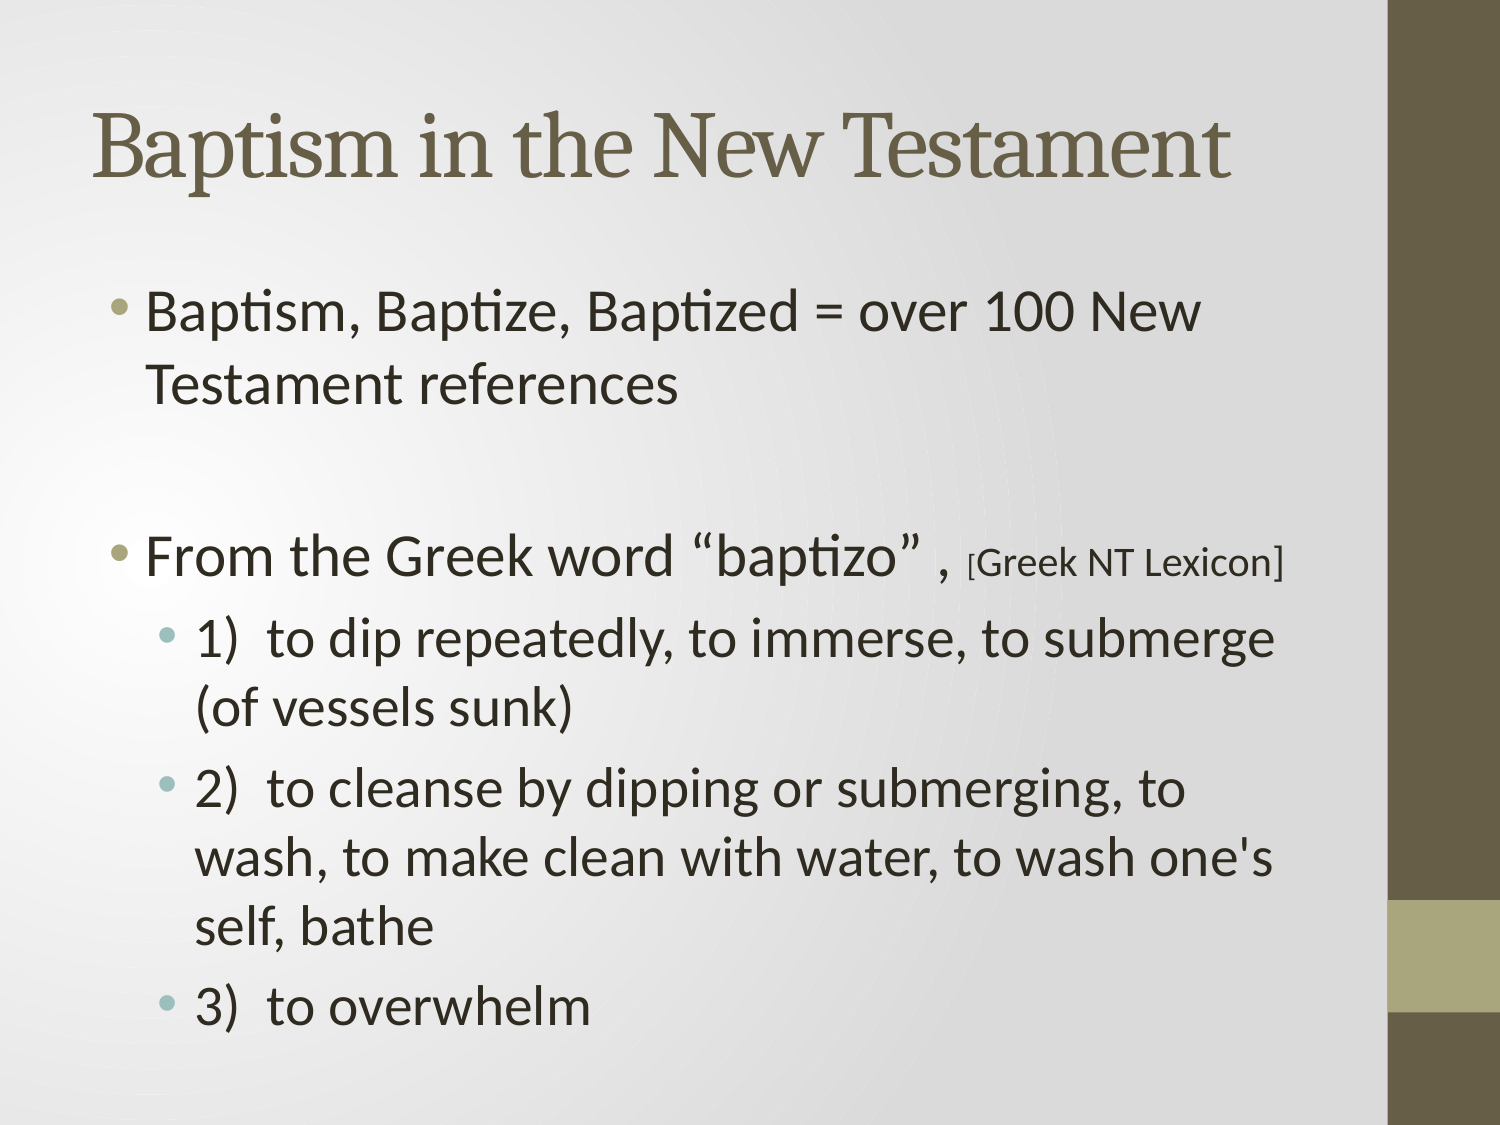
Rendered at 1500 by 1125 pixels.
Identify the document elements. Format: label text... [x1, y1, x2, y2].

list Baptism, Baptize, Baptized = over 100 New Testament references From the Greek word “baptizo” , [Greek NT Lexicon] 1) to dip repeatedly, to immerse, to submerge (of vessels sunk) 2) to cleanse by dipping or submerging, to wash, to make clean with water, to wash one's self, bathe 3) to overwhelm [75, 262, 1325, 1050]
title Baptism in the New Testament [75, 45, 1325, 233]
